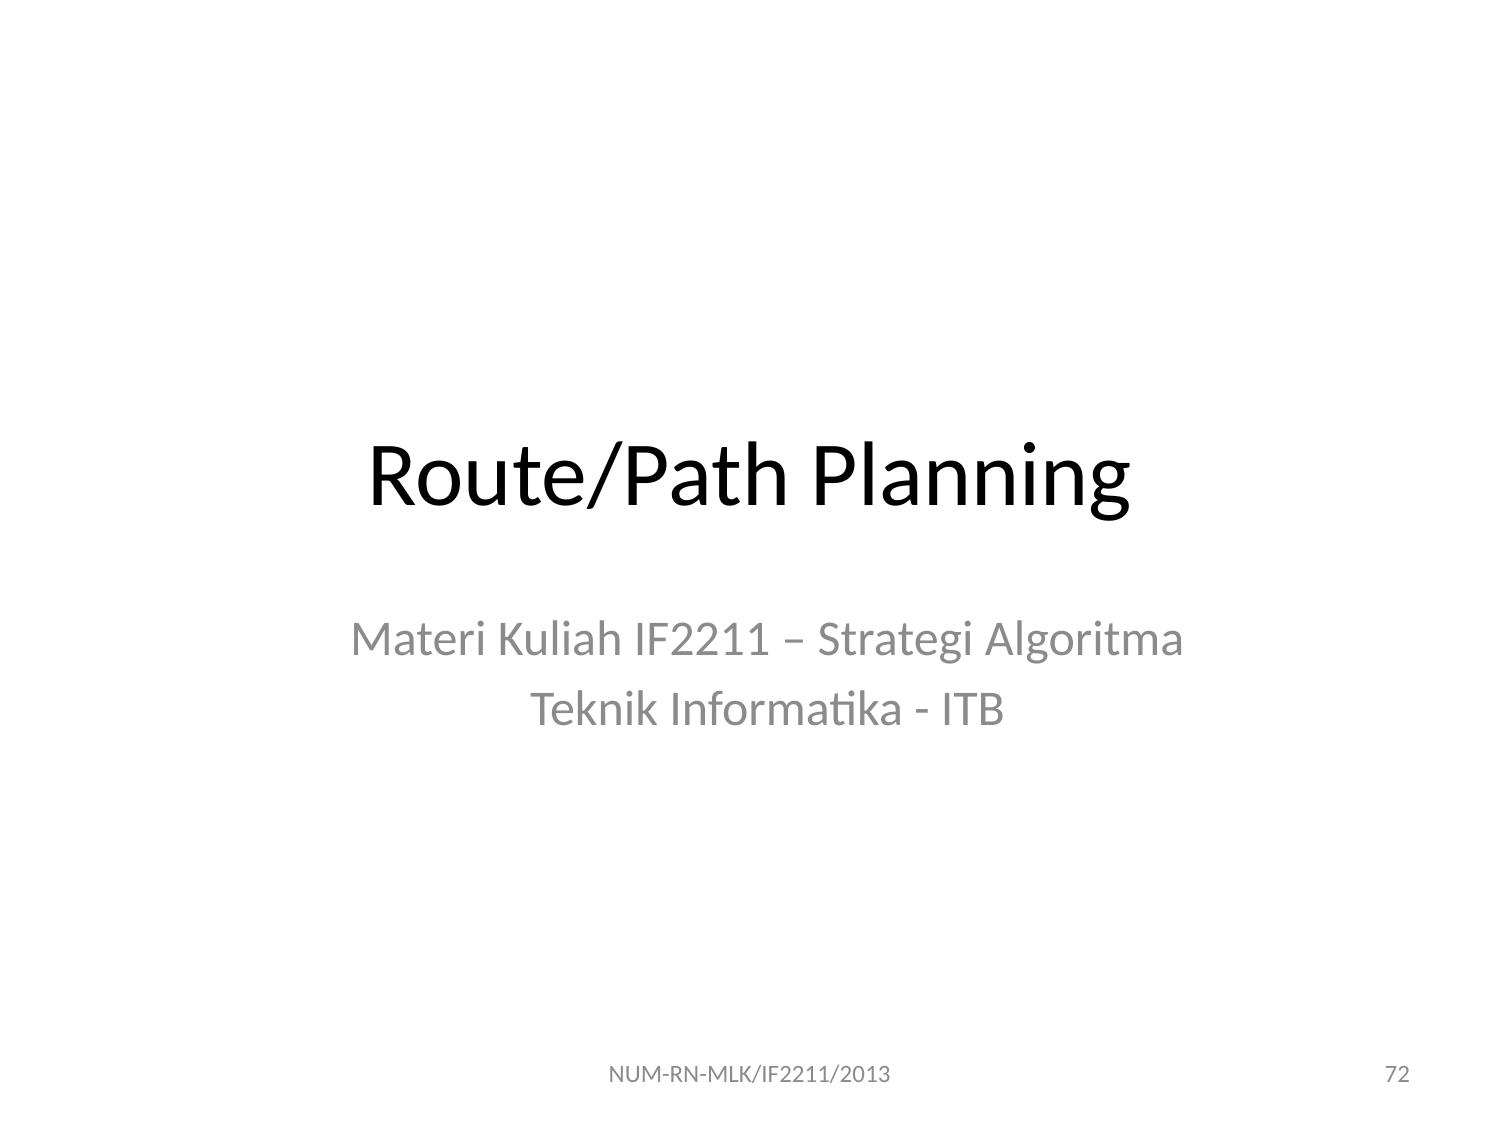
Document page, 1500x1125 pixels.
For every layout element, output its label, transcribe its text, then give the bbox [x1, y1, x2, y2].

footer NUM-RN-MLK/IF2211/2013 [512, 1042, 988, 1103]
subtitle Materi Kuliah IF2211 – Strategi Algoritma Teknik Informatika - ITB [187, 597, 1348, 925]
title Route/Path Planning [115, 375, 1386, 563]
slide_number 72 [1074, 1042, 1425, 1103]
